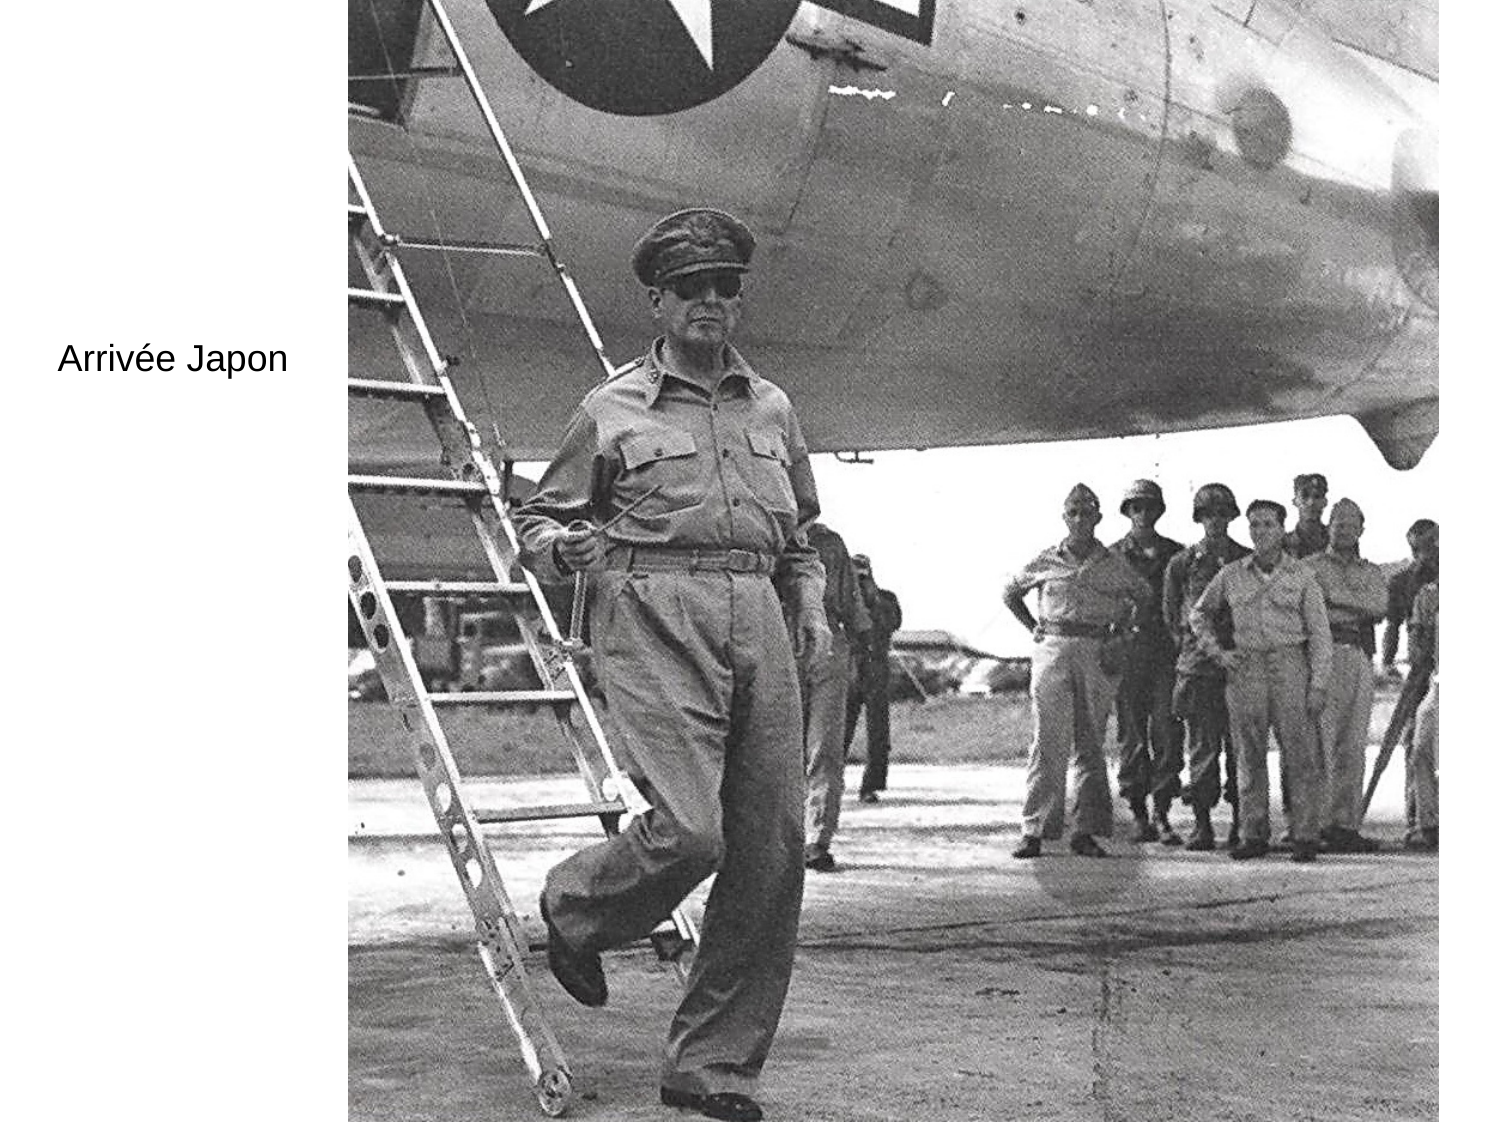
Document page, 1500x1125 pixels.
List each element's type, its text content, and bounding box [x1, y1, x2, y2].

text_box Arrivée Japon [42, 326, 304, 386]
picture [348, 0, 1439, 1122]
